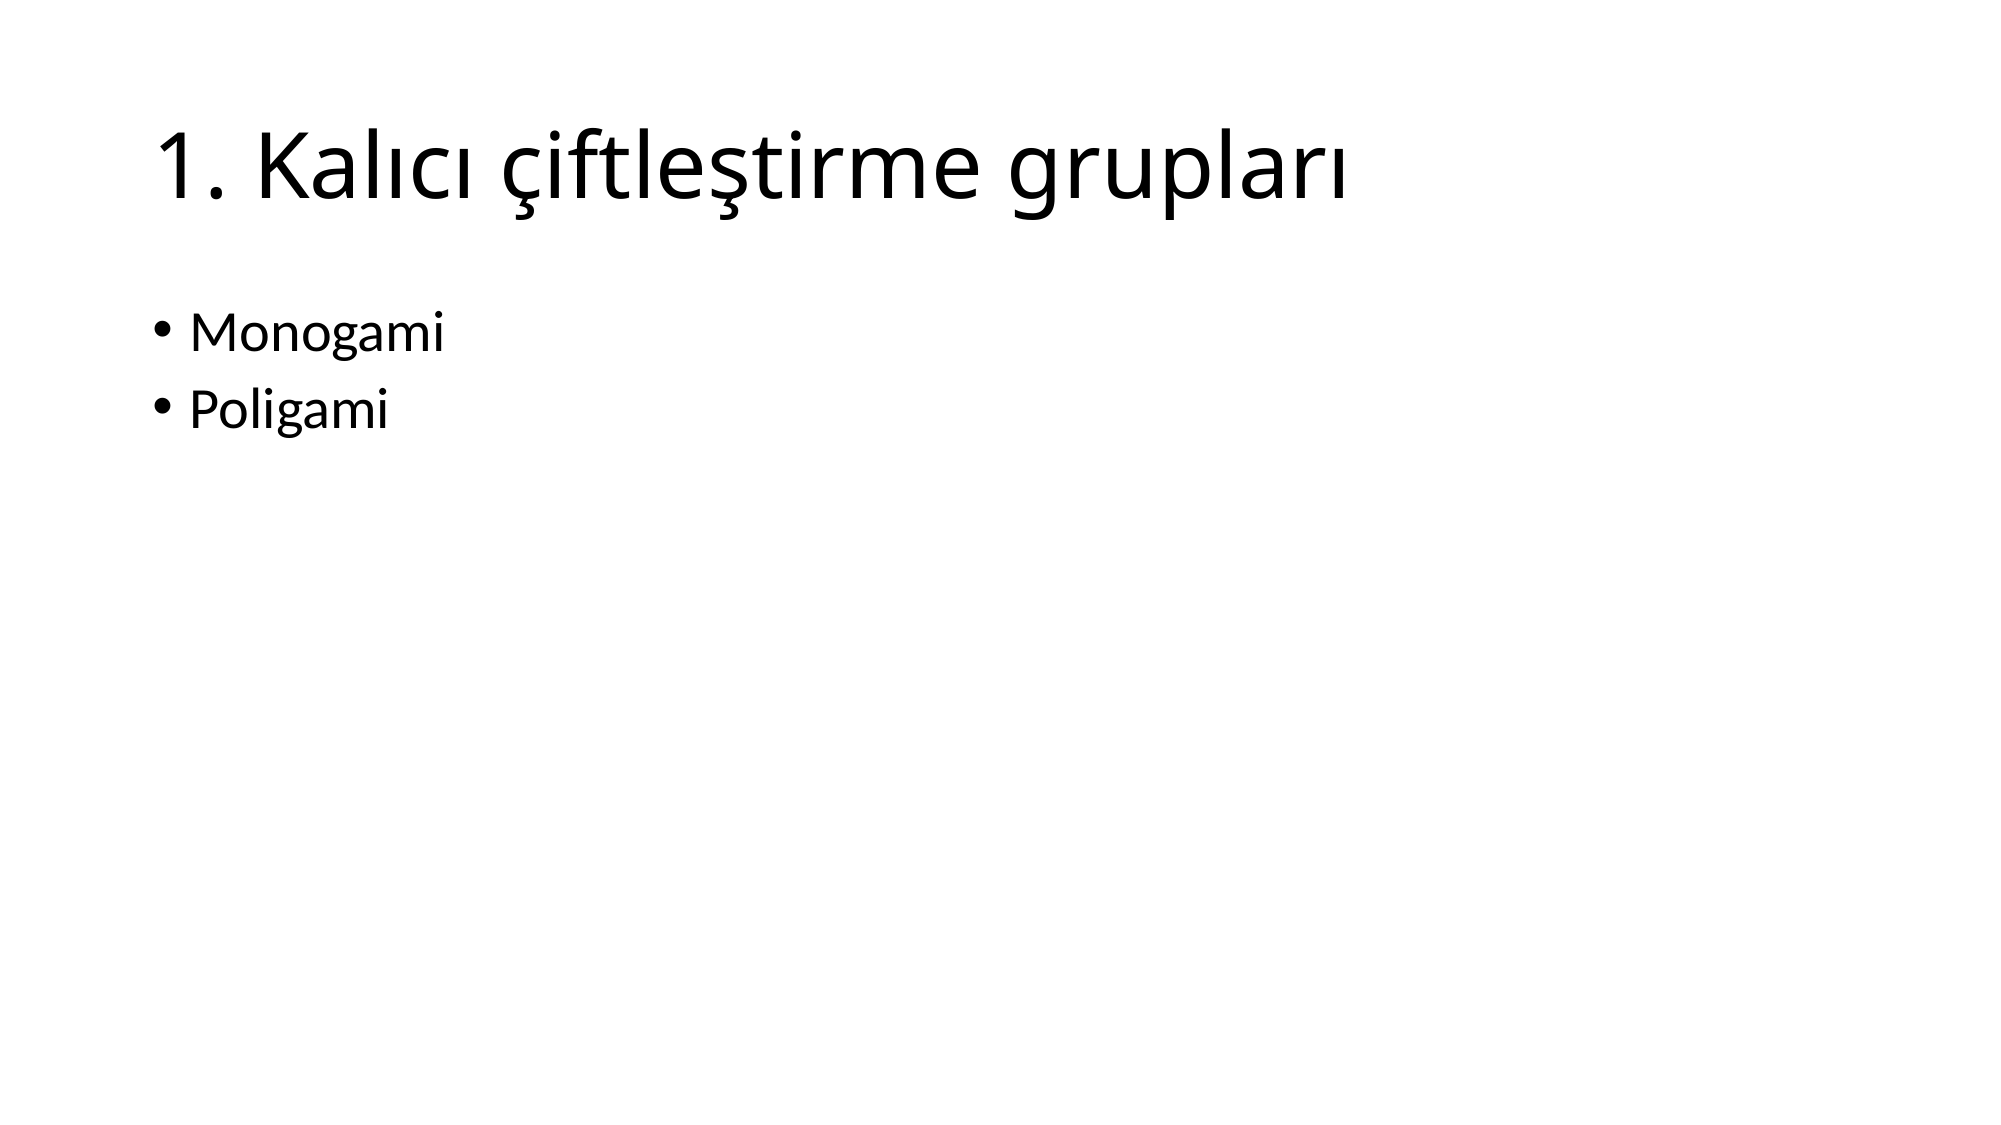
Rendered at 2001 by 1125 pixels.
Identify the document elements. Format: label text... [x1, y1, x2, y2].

list Monogami Poligami [137, 299, 1863, 1014]
title 1. Kalıcı çiftleştirme grupları [137, 59, 1863, 278]
